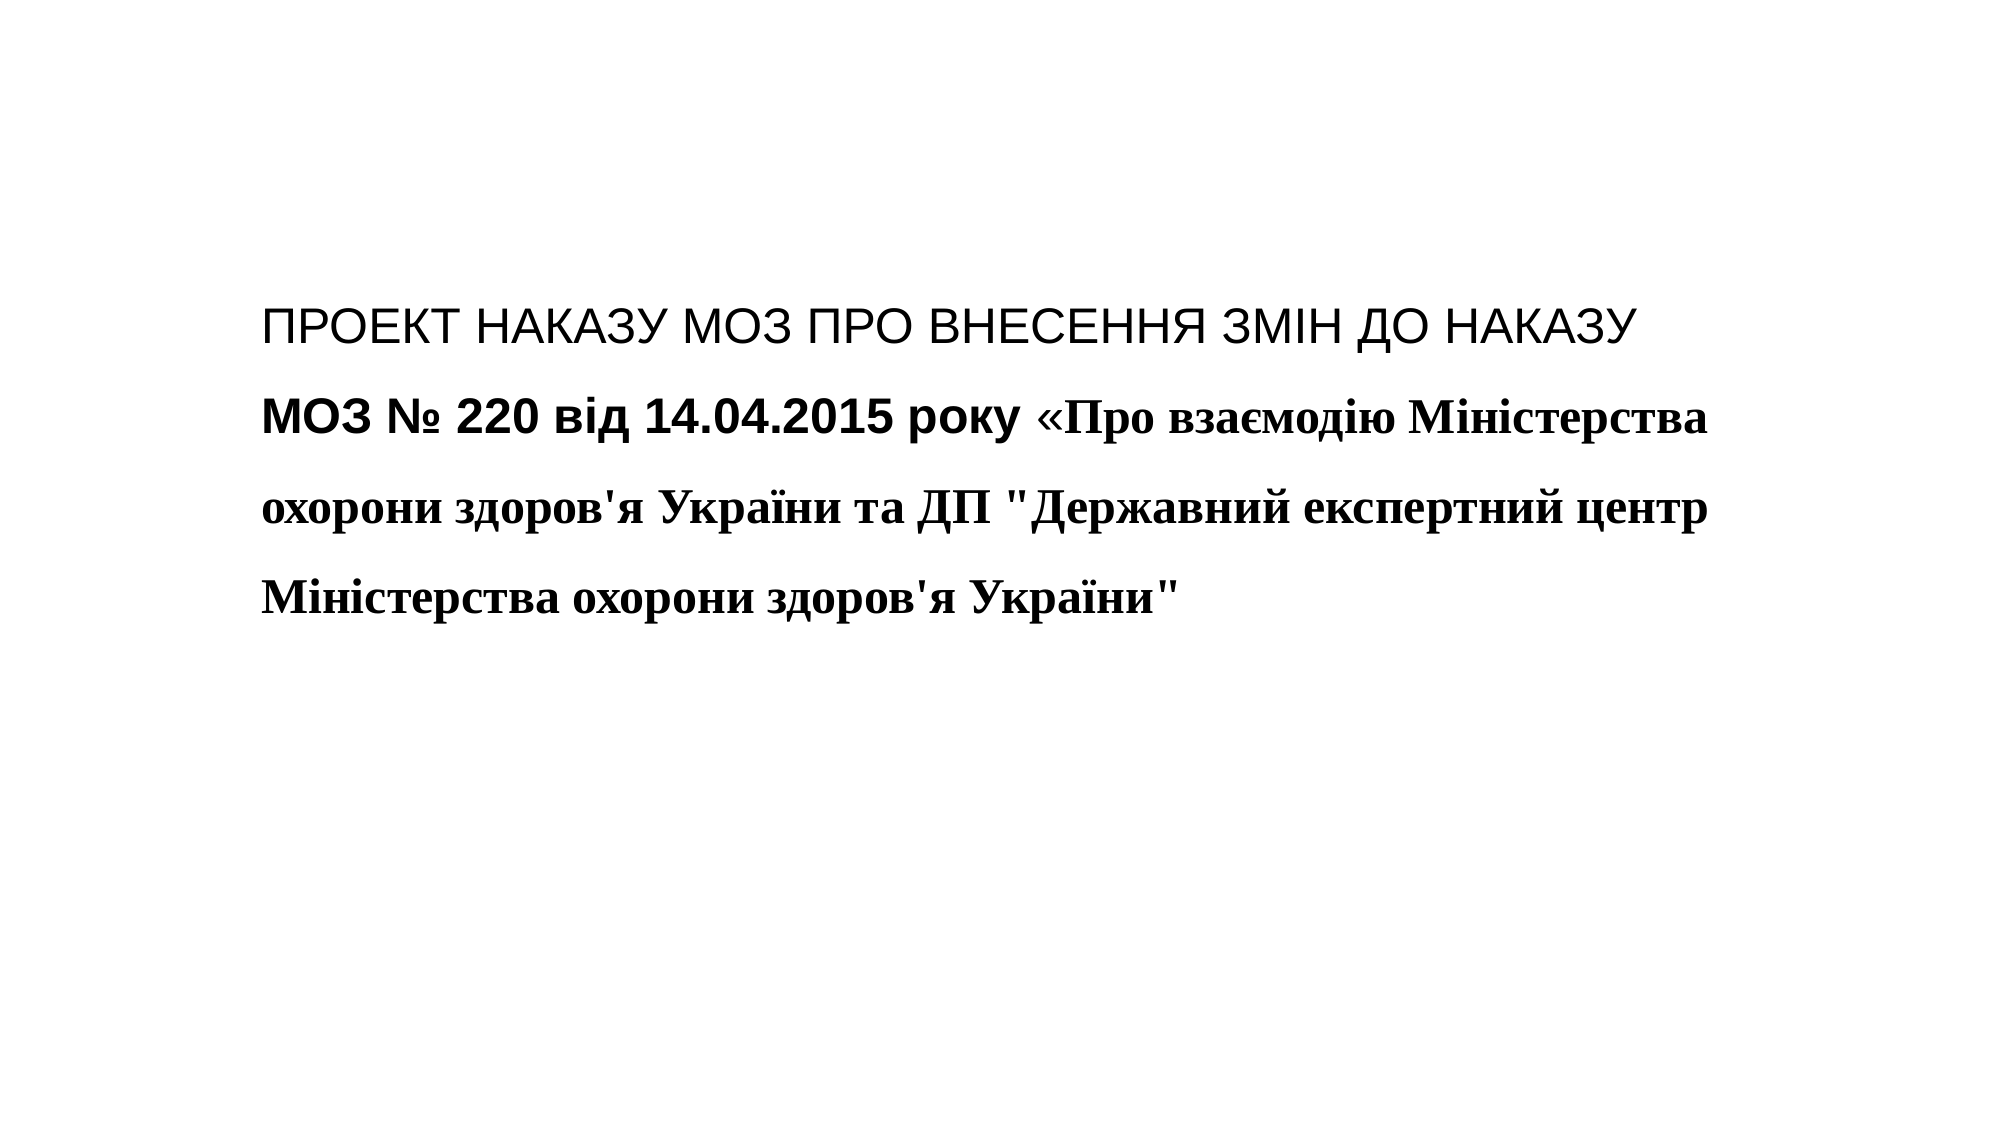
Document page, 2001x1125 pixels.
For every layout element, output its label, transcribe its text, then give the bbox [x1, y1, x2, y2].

text_box ПРОЕКТ НАКАЗУ МОЗ ПРО ВНЕСЕННЯ ЗМІН ДО НАКАЗУ МОЗ № 220 від 14.04.2015 року «Про взаємодію Міністерства охорони здоров'я України та ДП "Державний експертний центр Міністерства охорони здоров'я України" [246, 247, 1747, 639]
